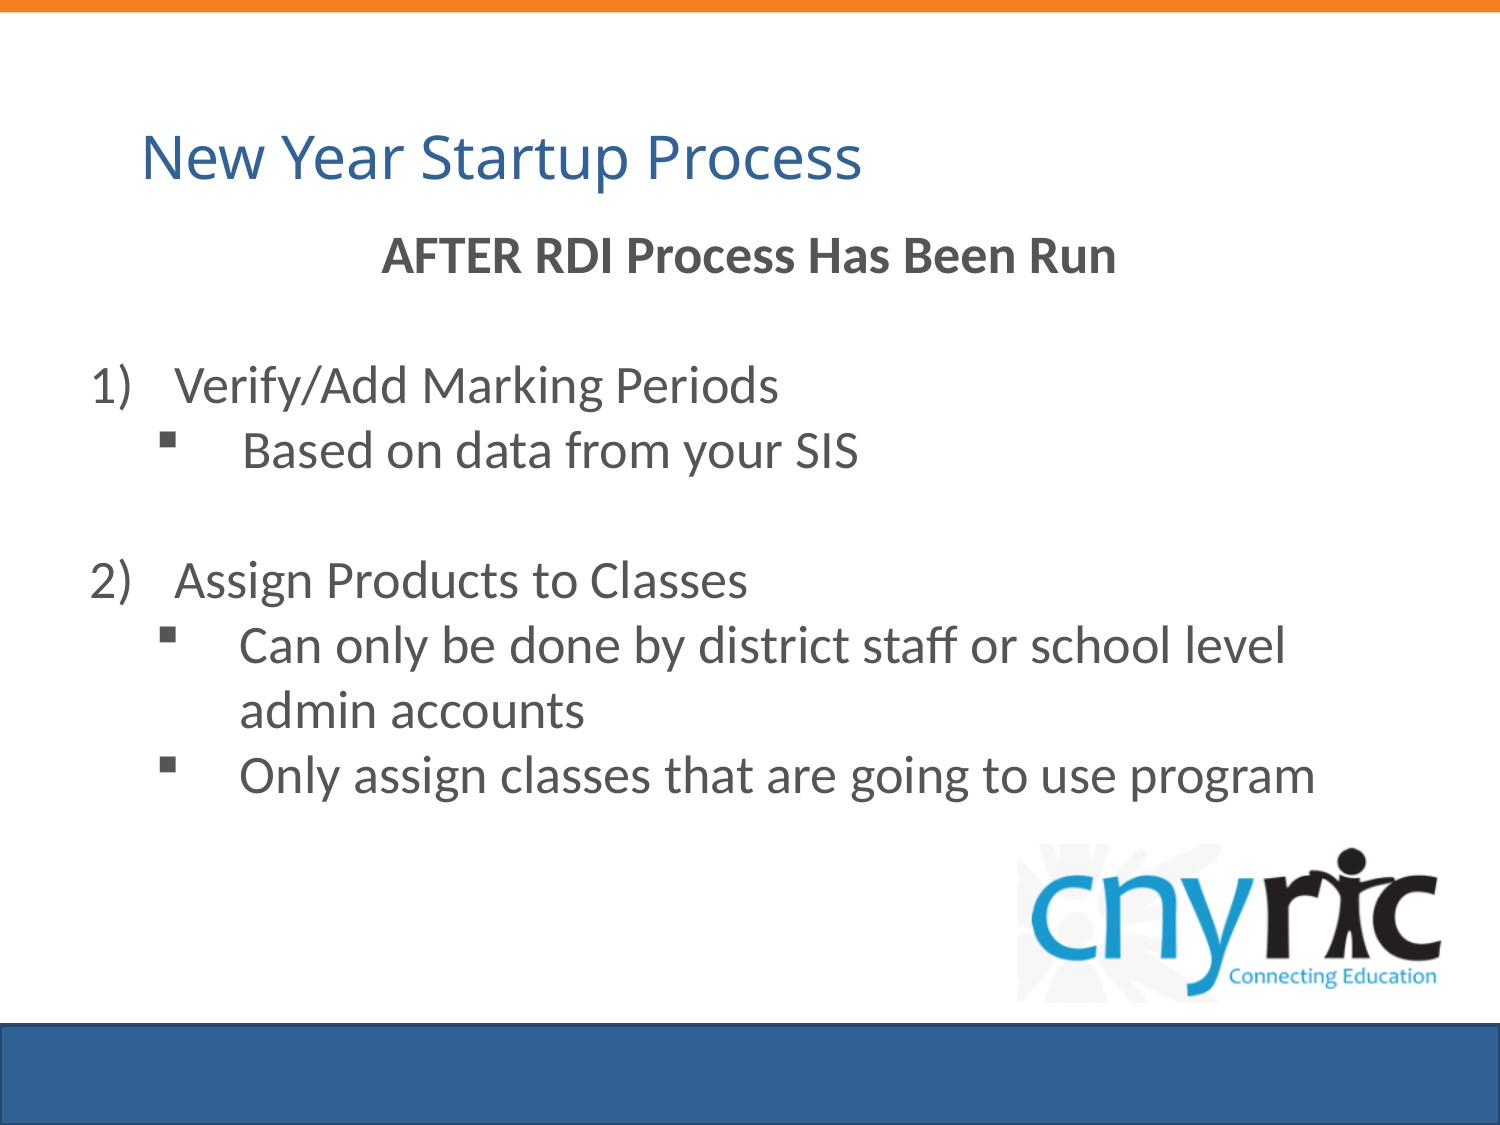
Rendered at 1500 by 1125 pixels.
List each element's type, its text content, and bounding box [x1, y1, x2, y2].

text_box [0, 1023, 1500, 1125]
title New Year Startup Process [125, 75, 1400, 200]
text_box AFTER RDI Process Has Been Run Verify/Add Marking Periods Based on data from your SIS Assign Products to Classes Can only be done by district staff or school level admin accounts Only assign classes that are going to use program [74, 212, 1425, 812]
picture [1018, 844, 1468, 1004]
